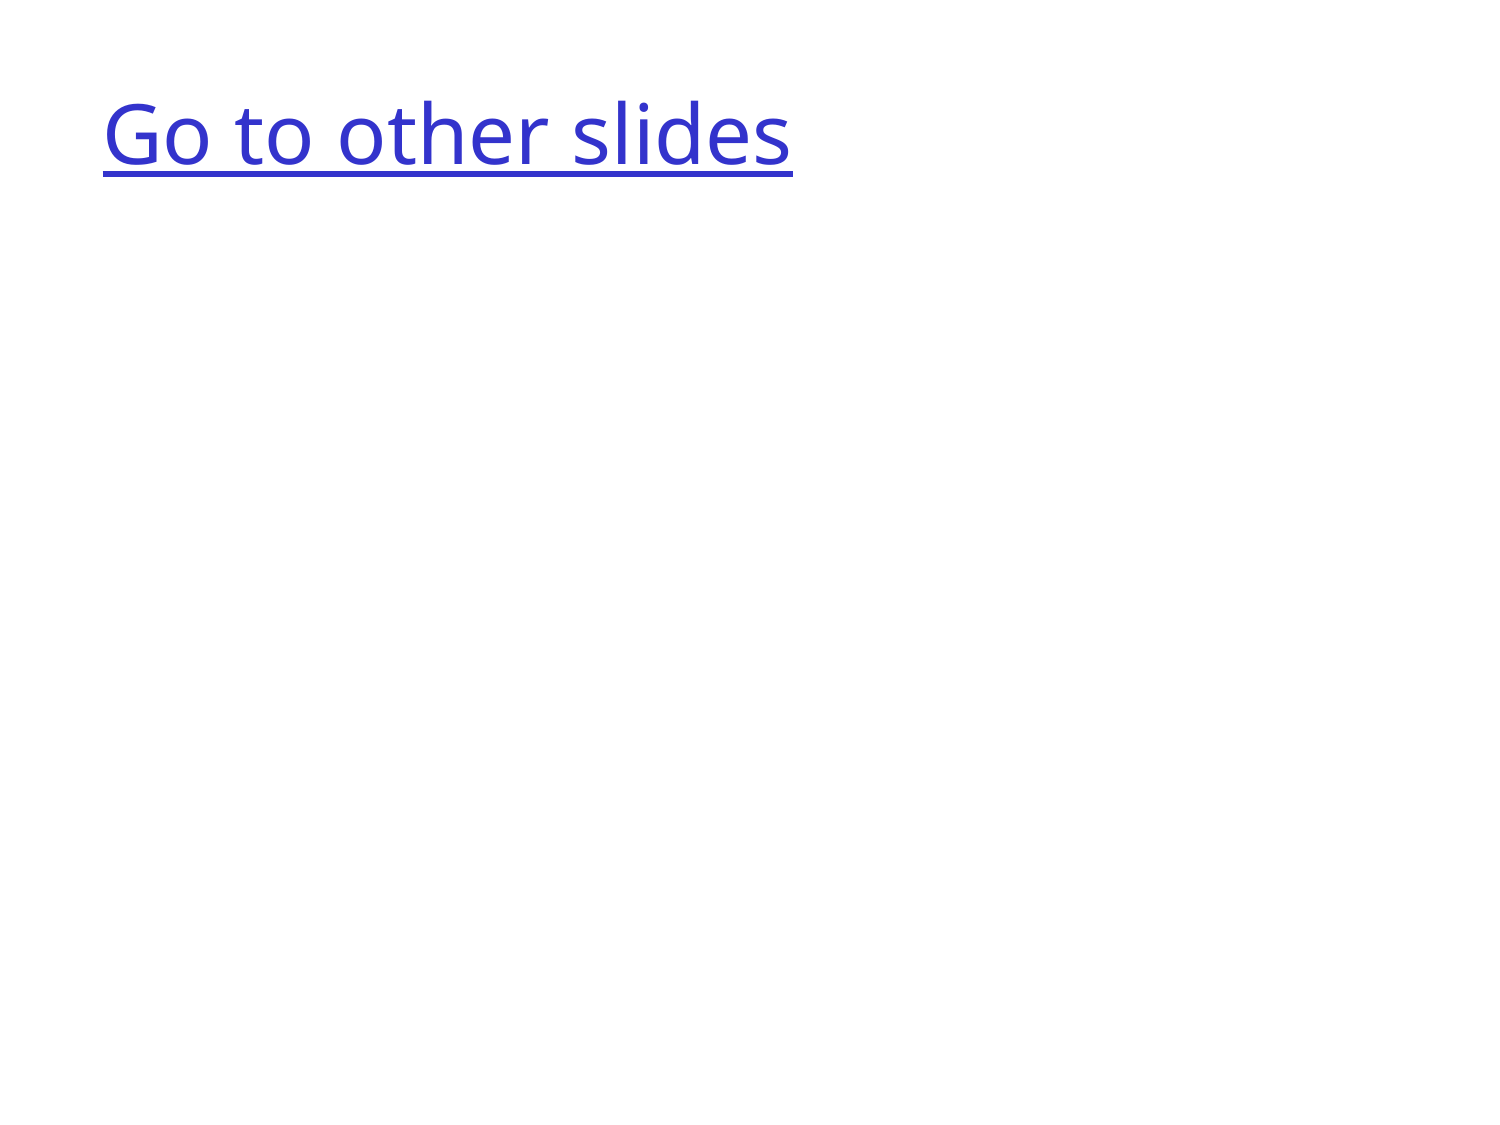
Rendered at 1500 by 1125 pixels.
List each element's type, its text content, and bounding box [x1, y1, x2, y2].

title Go to other slides [87, 37, 1363, 226]
